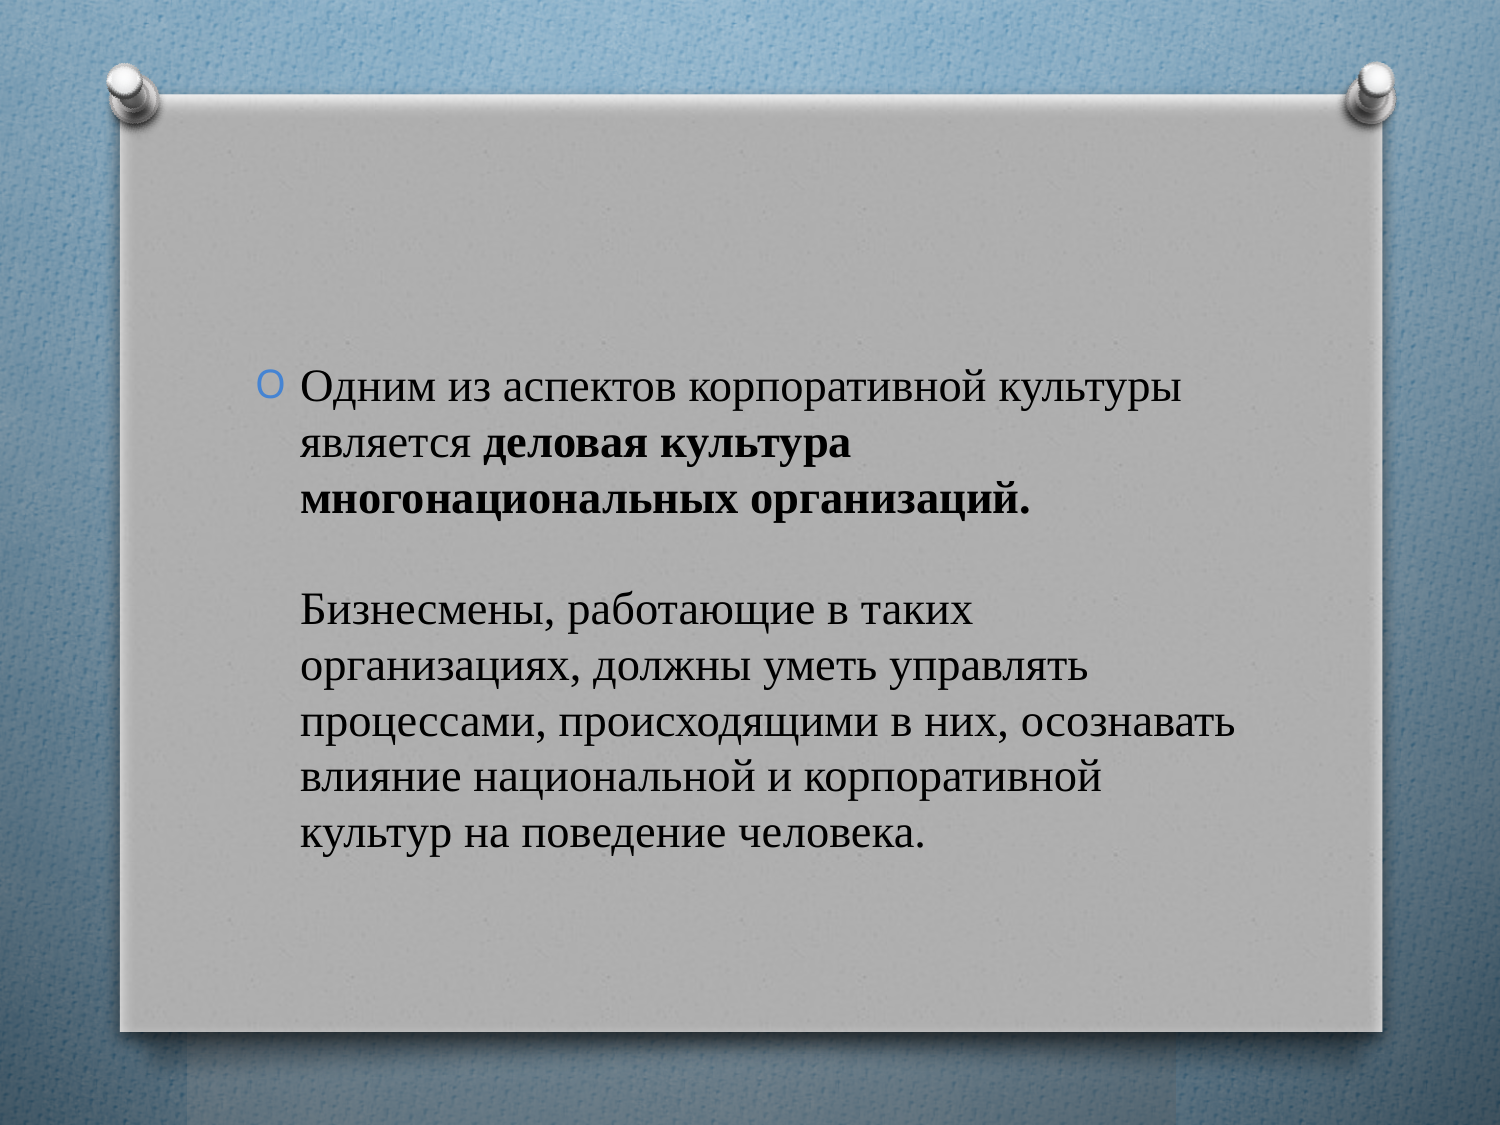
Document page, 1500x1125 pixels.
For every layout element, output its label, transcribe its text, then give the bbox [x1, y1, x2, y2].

picture [1317, 35, 1439, 156]
list Одним из аспектов корпоративной культуры является деловая культура многонациональных организаций. Бизнесмены, работающие в таких организациях, должны уметь управлять процессами, происходящими в них, осознавать влияние национальной и корпоративной культур на поведение че­ловека. [240, 347, 1257, 939]
picture [75, 29, 198, 153]
